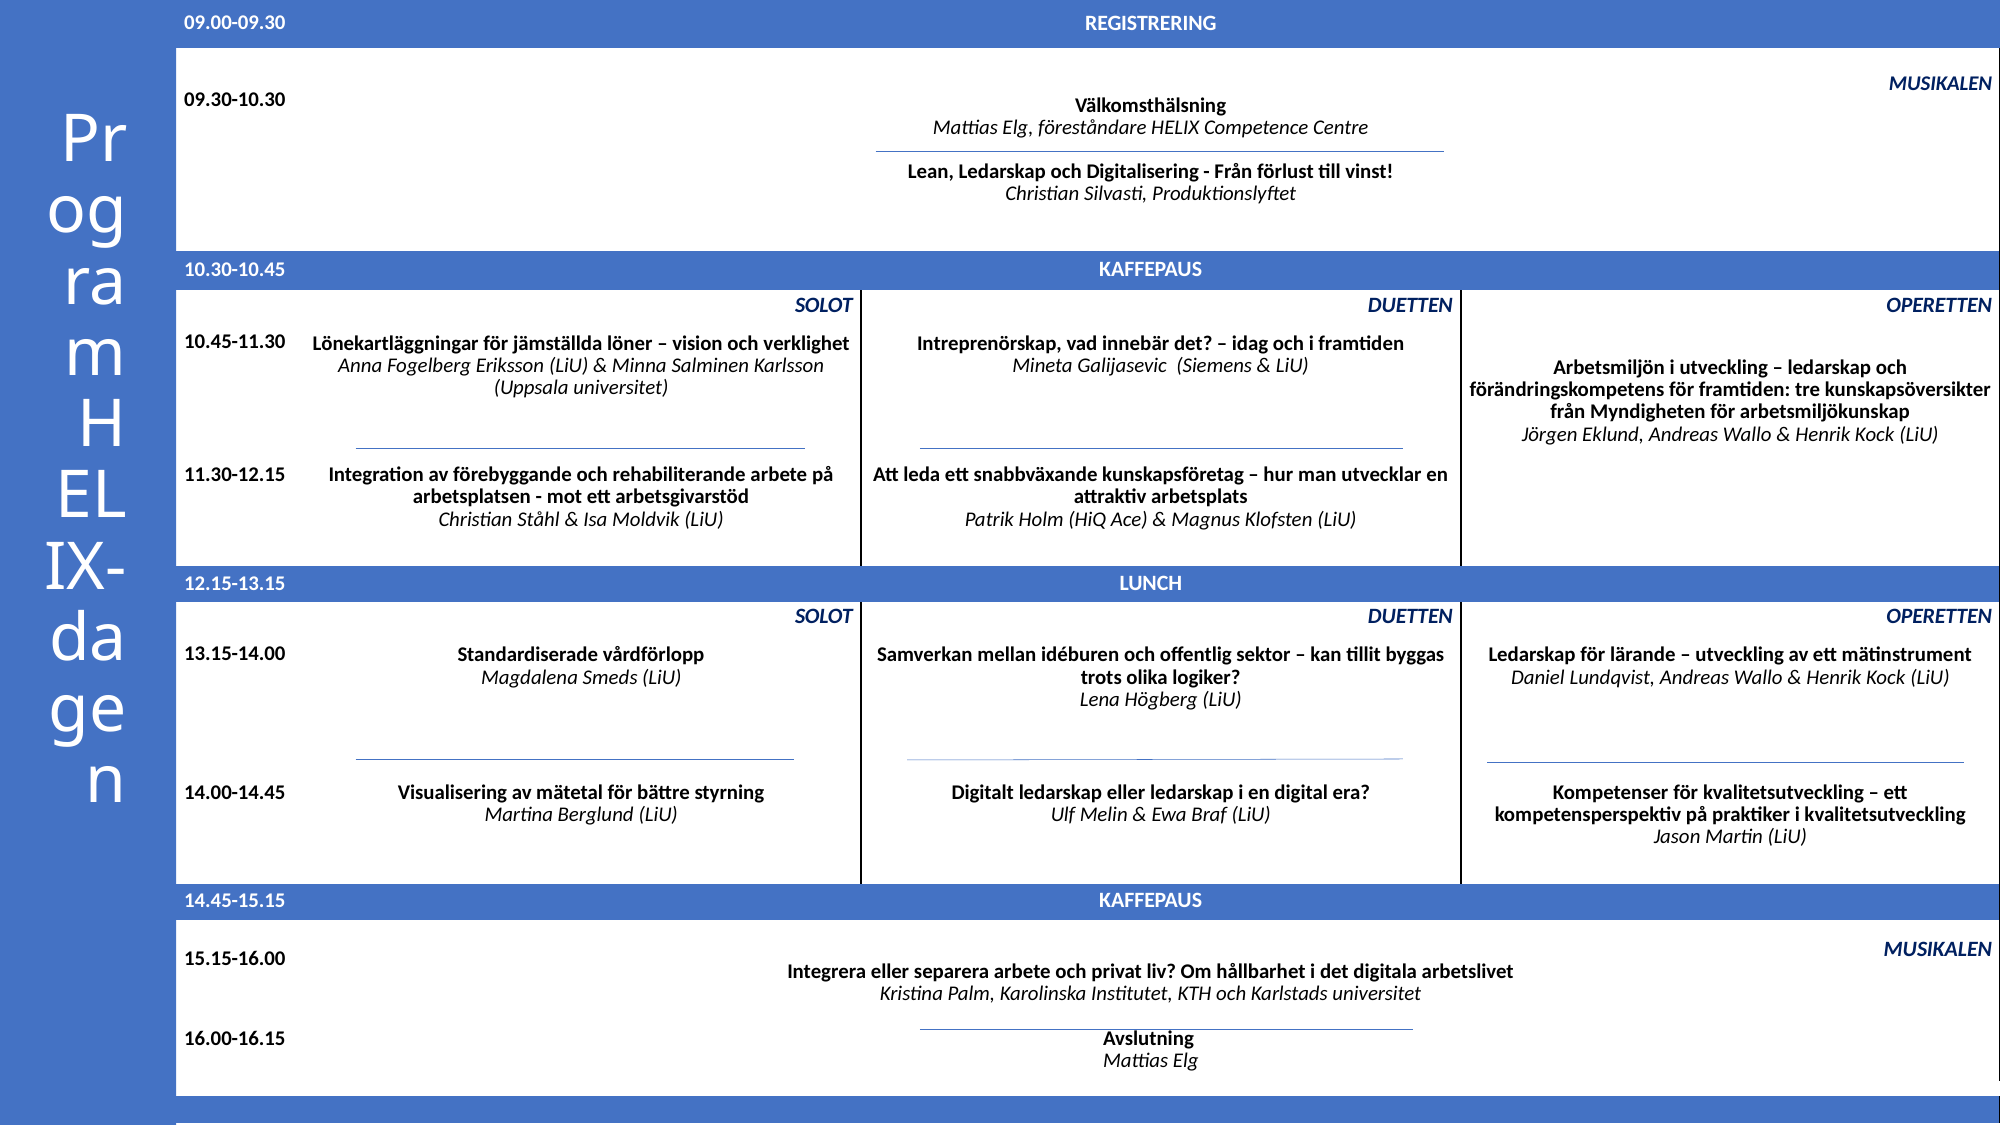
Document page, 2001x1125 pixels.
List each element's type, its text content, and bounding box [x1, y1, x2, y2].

text_box [0, 0, 177, 1125]
table_cell DUETTEN Samverkan mellan idéburen och offentlig sektor – kan tillit byggas trots olika logiker? Lena Högberg (LiU) [862, 602, 1460, 779]
table_cell SOLOT Standardiserade vårdförlopp Magdalena Smeds (LiU) [302, 602, 860, 779]
table_cell 10.30-10.45 [176, 251, 302, 290]
table_cell KAFFEPAUS [302, 884, 1999, 920]
table_header 09.00-09.30 [176, 0, 302, 48]
table_cell DUETTEN Intreprenörskap, vad innebär det? – idag och i framtiden Mineta Galijasevic (Siemens & LiU) [862, 290, 1460, 461]
table_cell LUNCH [302, 566, 1999, 602]
table_header [323, 1096, 1999, 1123]
table_cell 16.00-16.15 [176, 1025, 302, 1081]
table_cell 15.15-16.00 [176, 920, 302, 1025]
table_header [176, 1096, 323, 1123]
table_cell 09.30-10.30 [176, 48, 302, 251]
table_cell 13.15-14.00 [176, 602, 302, 779]
table_cell MUSIKALEN Välkomsthälsning Mattias Elg, föreståndare HELIX Competence Centre Lean, Ledarskap och Digitalisering - Från förlust till vinst! Christian Silvasti, Produktionslyftet [302, 48, 1999, 251]
table_cell 12.15-13.15 [176, 566, 302, 602]
table_cell 10.45-11.30 [176, 290, 302, 461]
table_cell Avslutning Mattias Elg [302, 1025, 1999, 1081]
table_cell KAFFEPAUS [302, 251, 1999, 290]
table_cell OPERETTEN Arbetsmiljön i utveckling – ledarskap och förändringskompetens för framtiden: tre kunskapsöversikter från Myndigheten för arbetsmiljökunskap Jörgen Eklund, Andreas Wallo & Henrik Kock (LiU) [1462, 290, 1999, 566]
table_cell Att leda ett snabbväxande kunskapsföretag – hur man utvecklar en attraktiv arbetsplats Patrik Holm (HiQ Ace) & Magnus Klofsten (LiU) [862, 461, 1460, 566]
table_header REGISTRERING [302, 0, 2000, 48]
table_cell Integration av förebyggande och rehabiliterande arbete på arbetsplatsen - mot ett arbetsgivarstöd Christian Ståhl & Isa Moldvik (LiU) [302, 461, 860, 566]
table_cell 14.00-14.45 [176, 779, 302, 884]
table_cell Digitalt ledarskap eller ledarskap i en digital era? Ulf Melin & Ewa Braf (LiU) [862, 779, 1460, 884]
table_cell Kompetenser för kvalitetsutveckling – ett kompetensperspektiv på praktiker i kvalitetsutveckling Jason Martin (LiU) [1462, 779, 1999, 884]
table_cell OPERETTEN Ledarskap för lärande – utveckling av ett mätinstrument Daniel Lundqvist, Andreas Wallo & Henrik Kock (LiU) [1462, 602, 1999, 779]
title Program HELIX-dagen [34, 85, 135, 837]
table_cell SOLOT Lönekartläggningar för jämställda löner – vision och verklighet Anna Fogelberg Eriksson (LiU) & Minna Salminen Karlsson (Uppsala universitet) [302, 290, 860, 461]
table_cell 11.30-12.15 [176, 461, 302, 566]
table_cell Visualisering av mätetal för bättre styrning Martina Berglund (LiU) [302, 779, 860, 884]
table_cell MUSIKALEN Integrera eller separera arbete och privat liv? Om hållbarhet i det digitala arbetslivet Kristina Palm, Karolinska Institutet, KTH och Karlstads universitet [302, 920, 1999, 1025]
table_cell 14.45-15.15 [176, 884, 302, 920]
